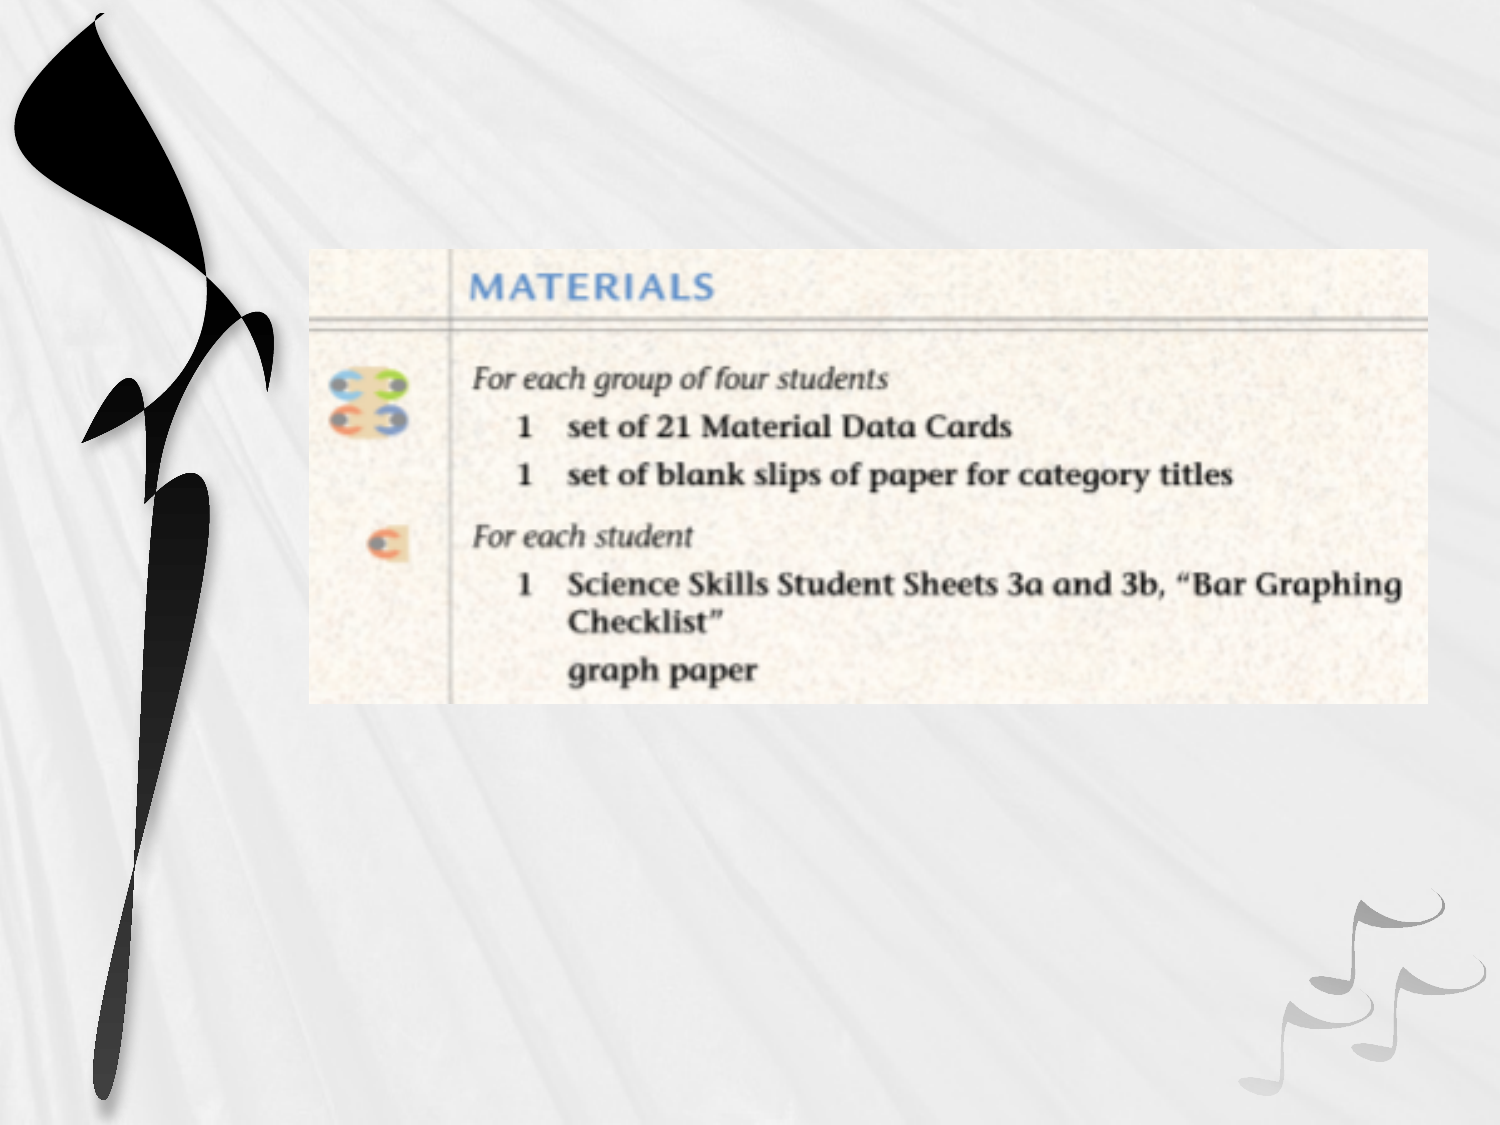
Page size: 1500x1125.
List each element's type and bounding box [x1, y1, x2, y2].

picture [309, 249, 1428, 704]
